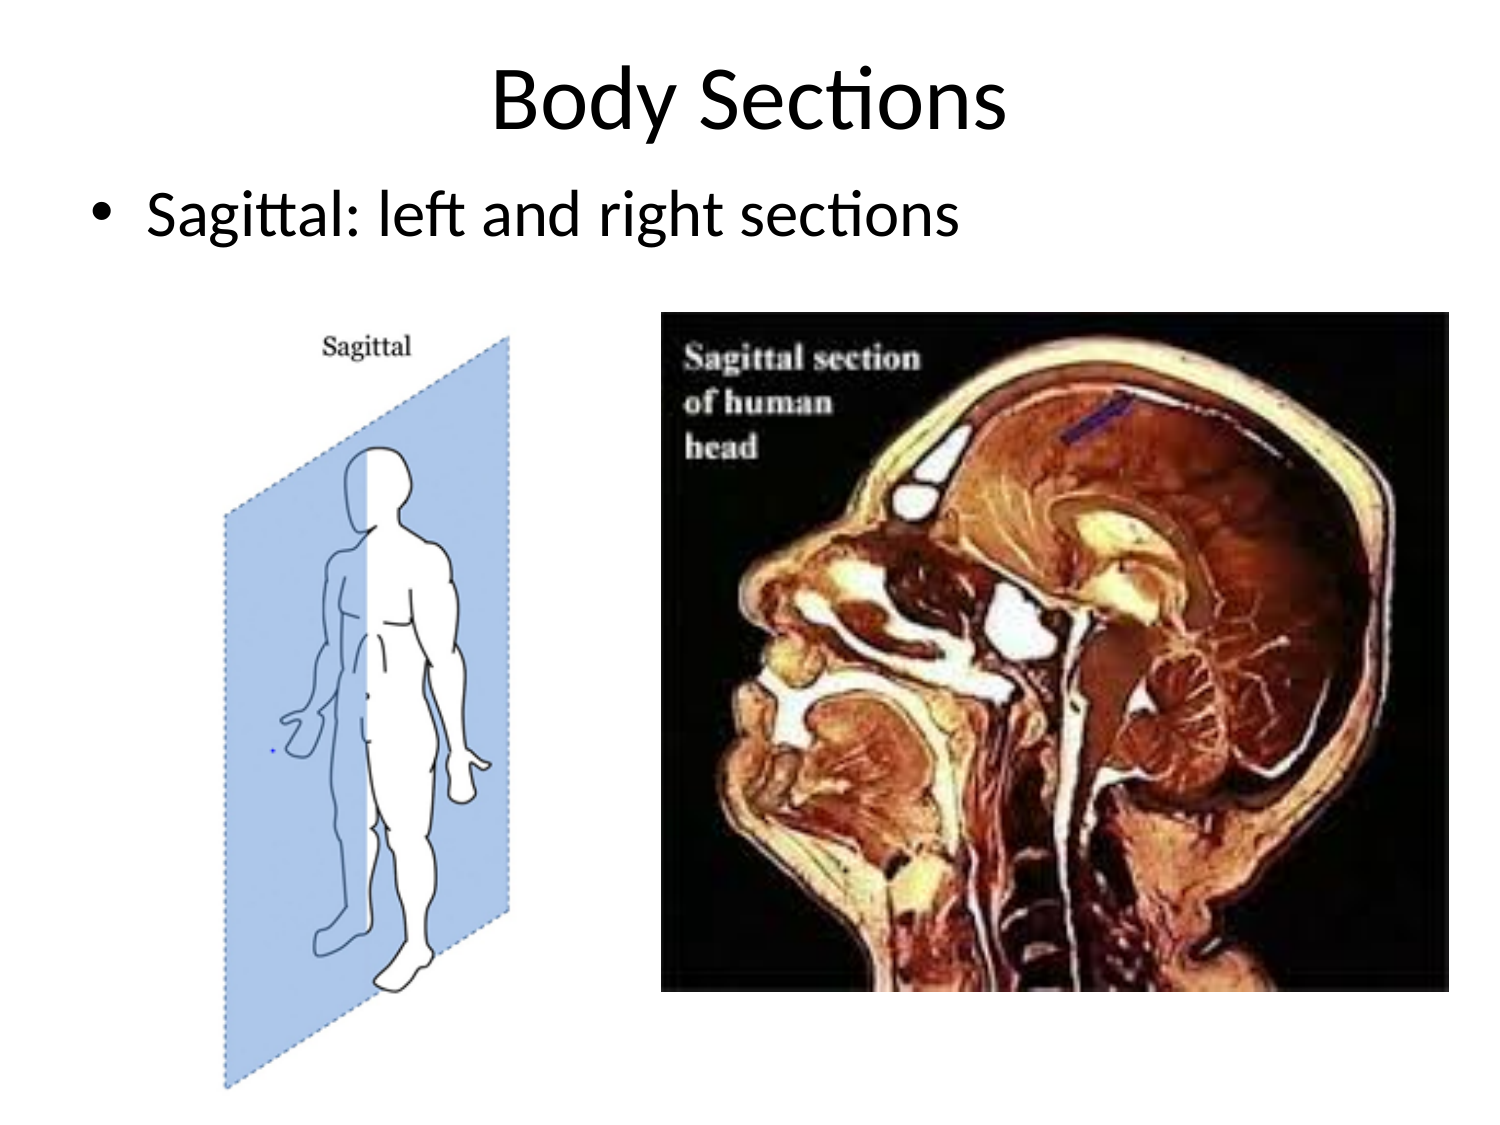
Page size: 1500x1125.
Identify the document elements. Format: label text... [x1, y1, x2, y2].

picture [199, 272, 518, 1101]
list Sagittal: left and right sections [75, 162, 1425, 905]
title Body Sections [75, 0, 1425, 162]
picture [661, 312, 1450, 992]
